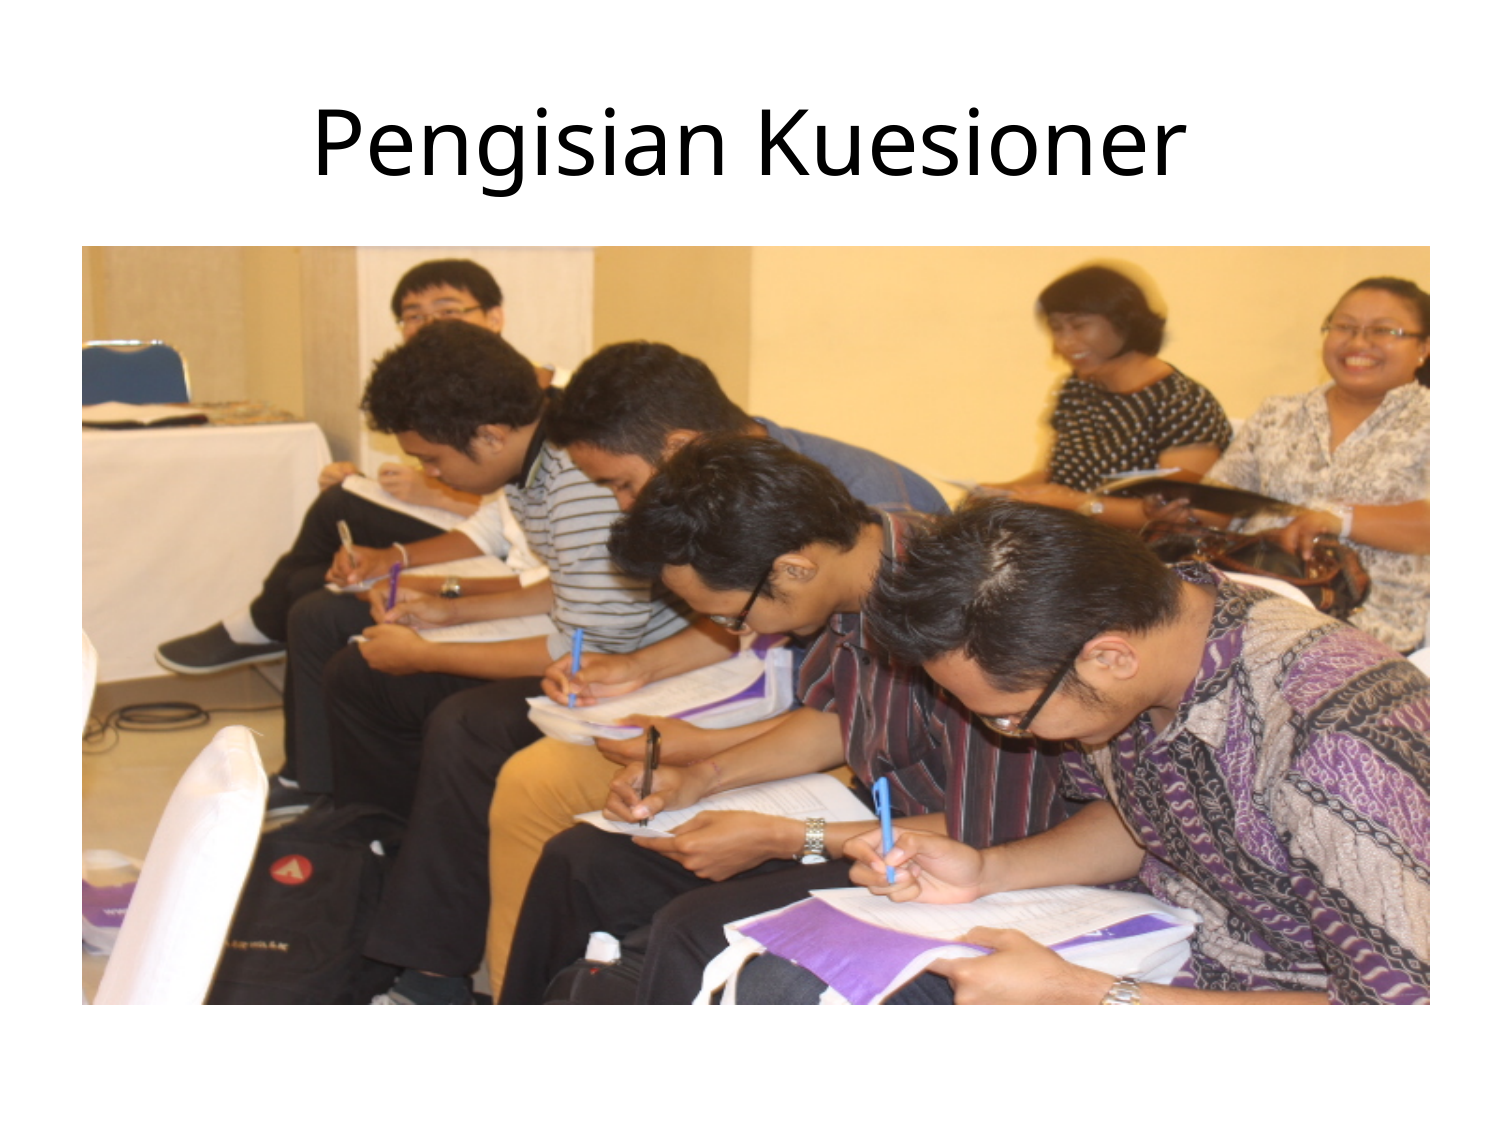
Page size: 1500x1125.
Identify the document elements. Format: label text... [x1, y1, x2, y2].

title Pengisian Kuesioner [75, 45, 1425, 233]
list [81, 245, 1430, 1006]
